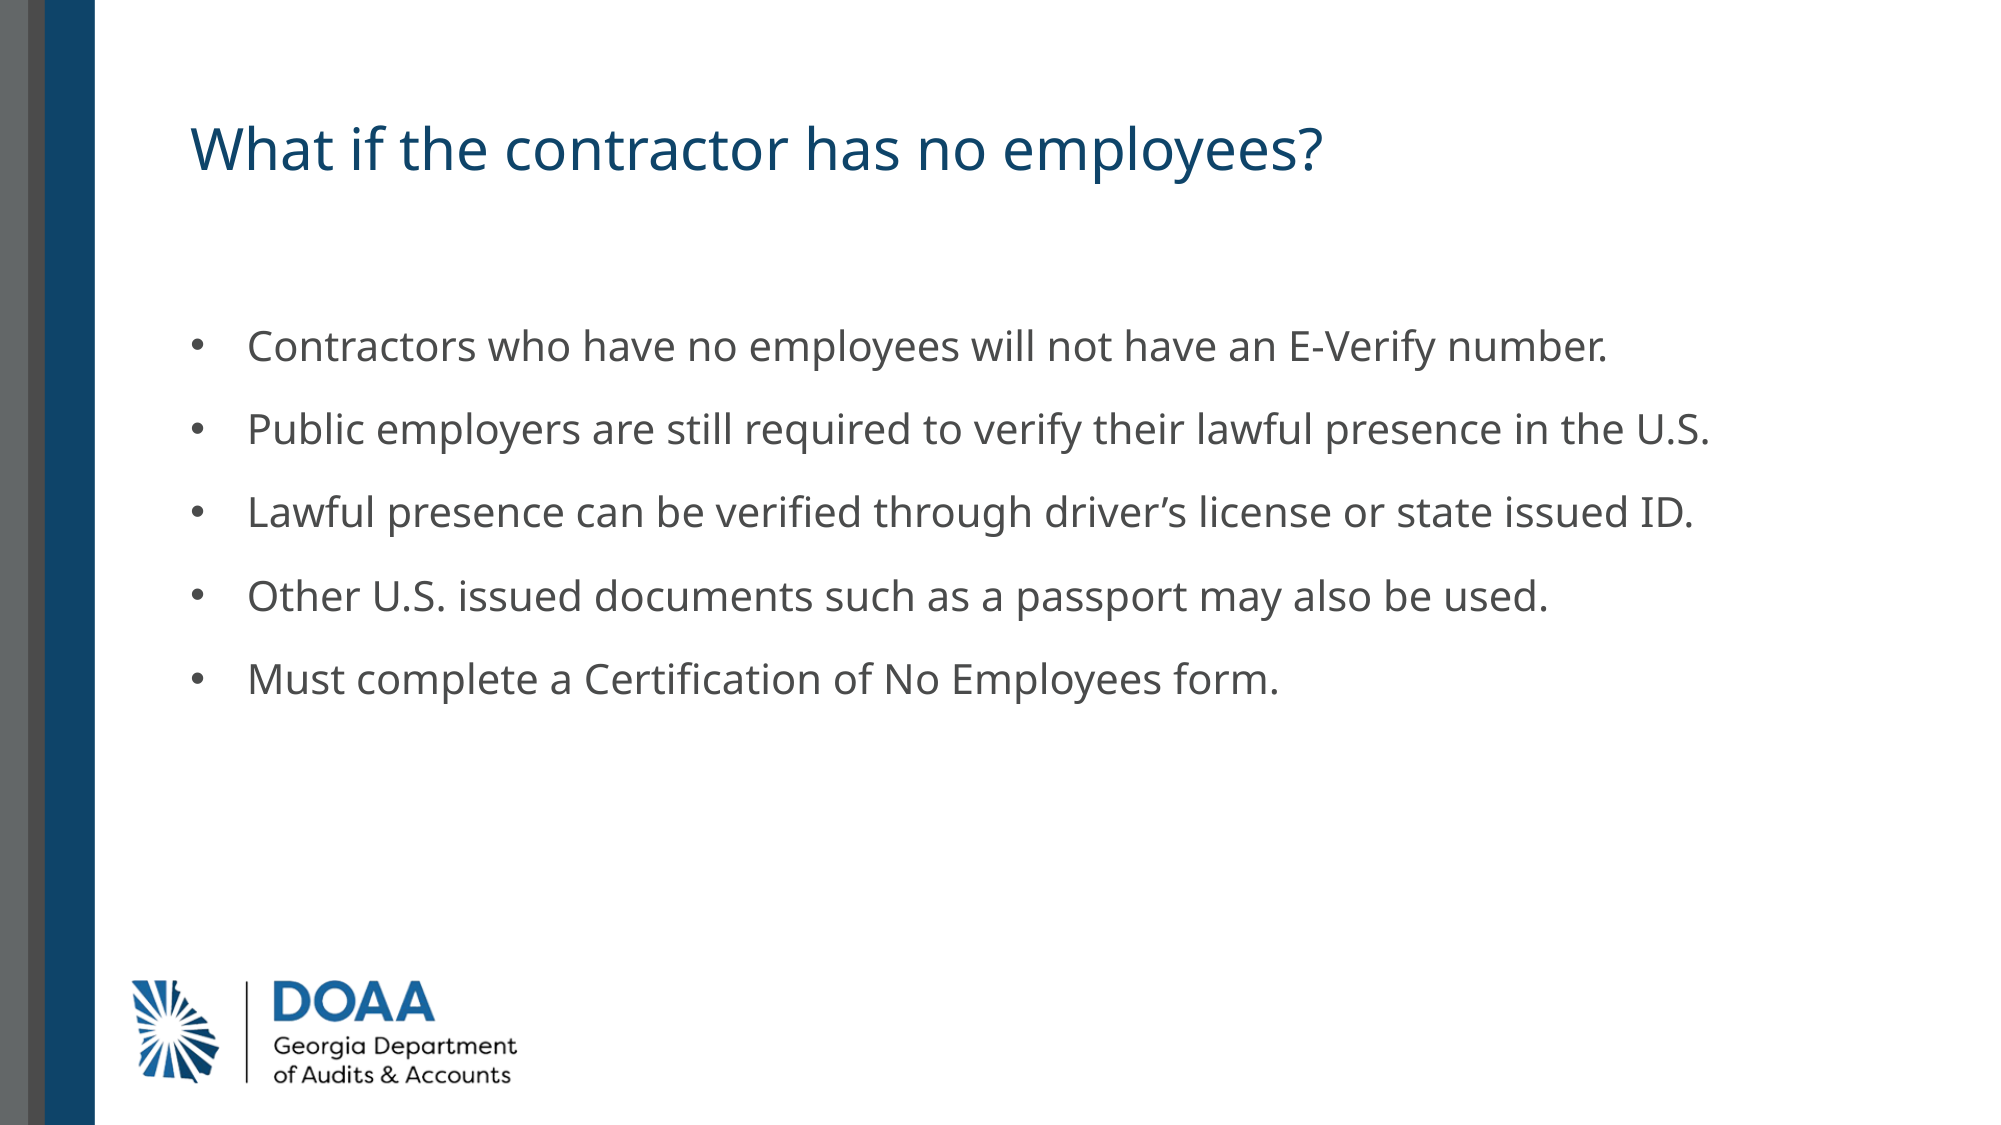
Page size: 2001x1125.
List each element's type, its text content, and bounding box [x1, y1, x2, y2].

list Contractors who have no employees will not have an E-Verify number. Public employers are still required to verify their lawful presence in the U.S. Lawful presence can be verified through driver’s license or state issued ID. Other U.S. issued documents such as a passport may also be used. Must complete a Certification of No Employees form. [175, 299, 1901, 881]
picture [0, 0, 2001, 1125]
title What if the contractor has no employees? [175, 112, 1901, 261]
